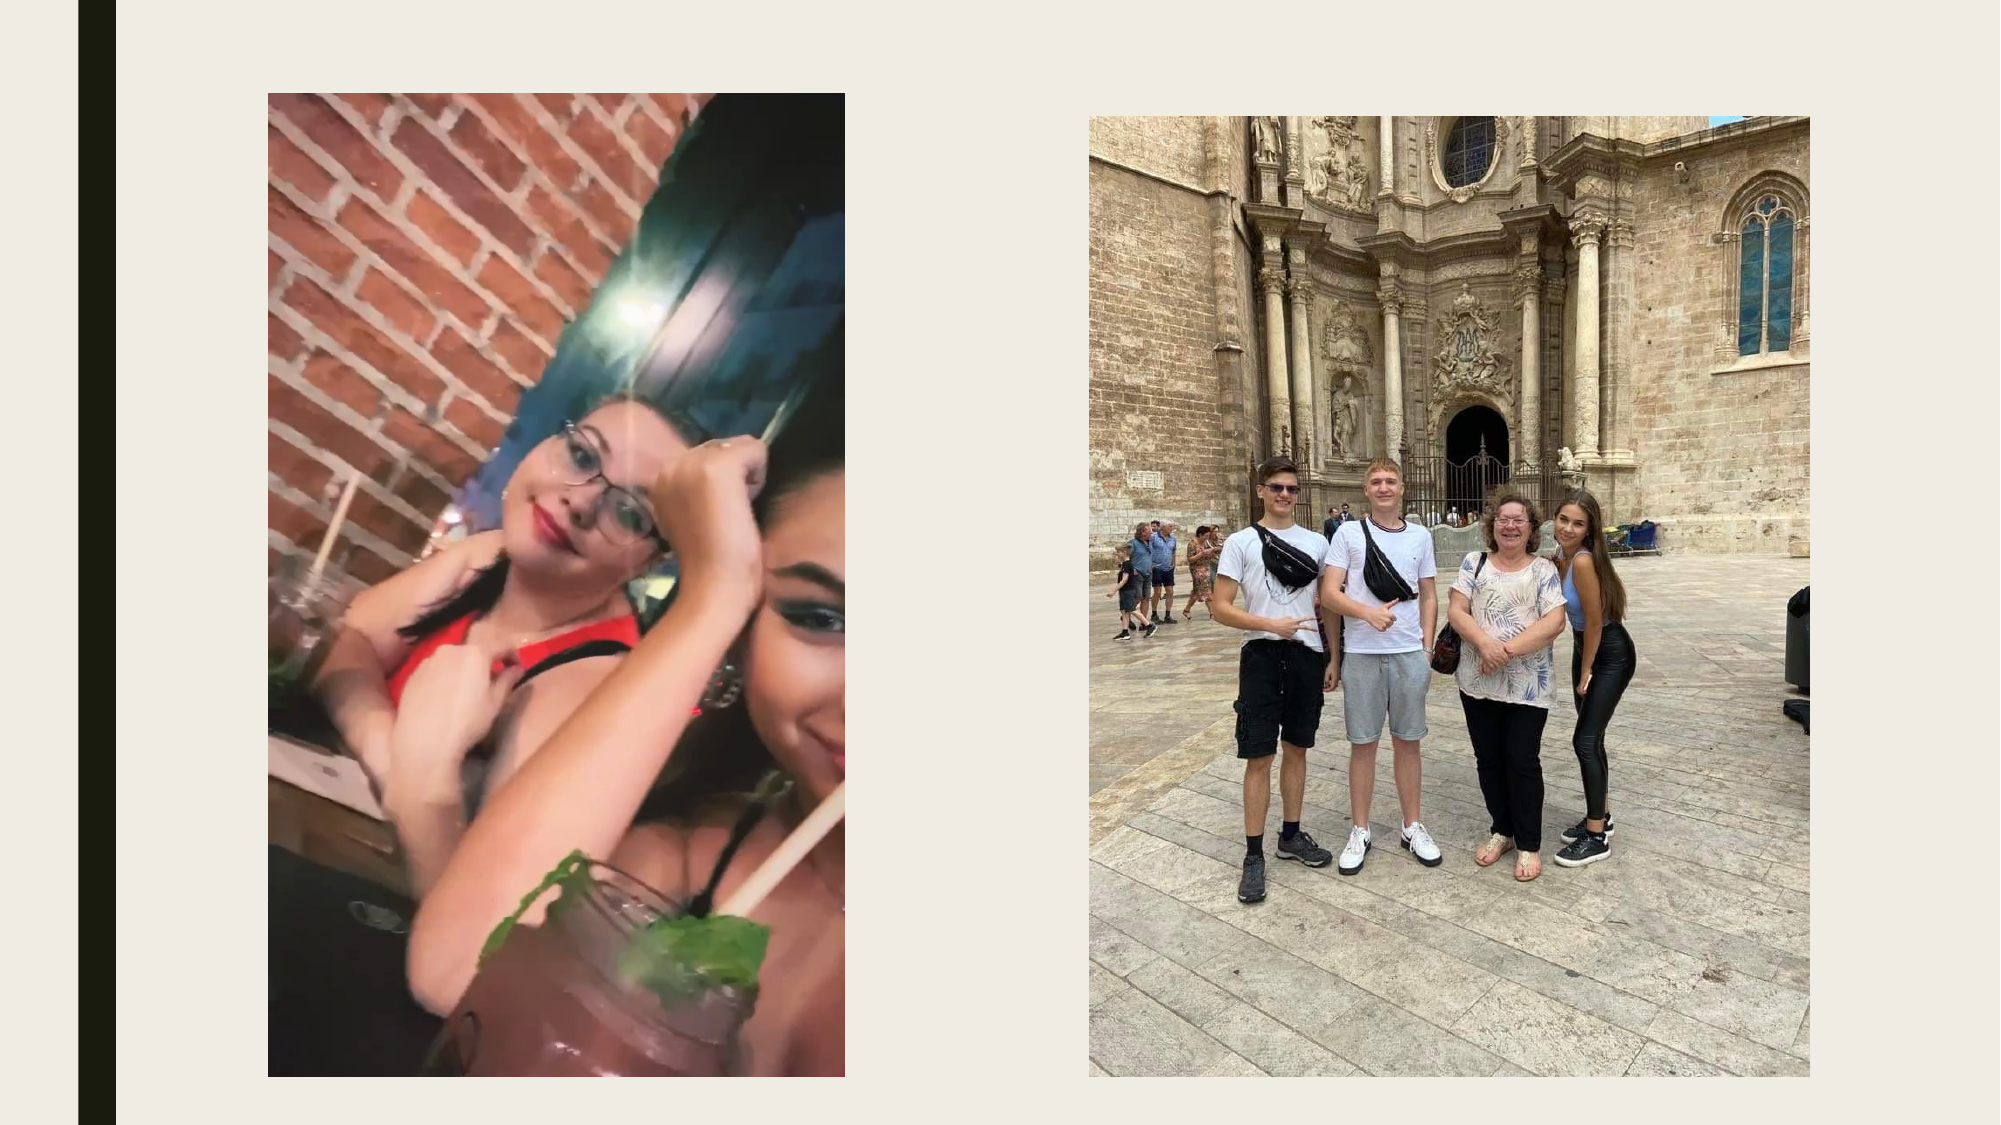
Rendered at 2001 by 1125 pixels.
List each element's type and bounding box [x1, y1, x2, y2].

picture [1089, 116, 1810, 1077]
picture [267, 93, 845, 1077]
